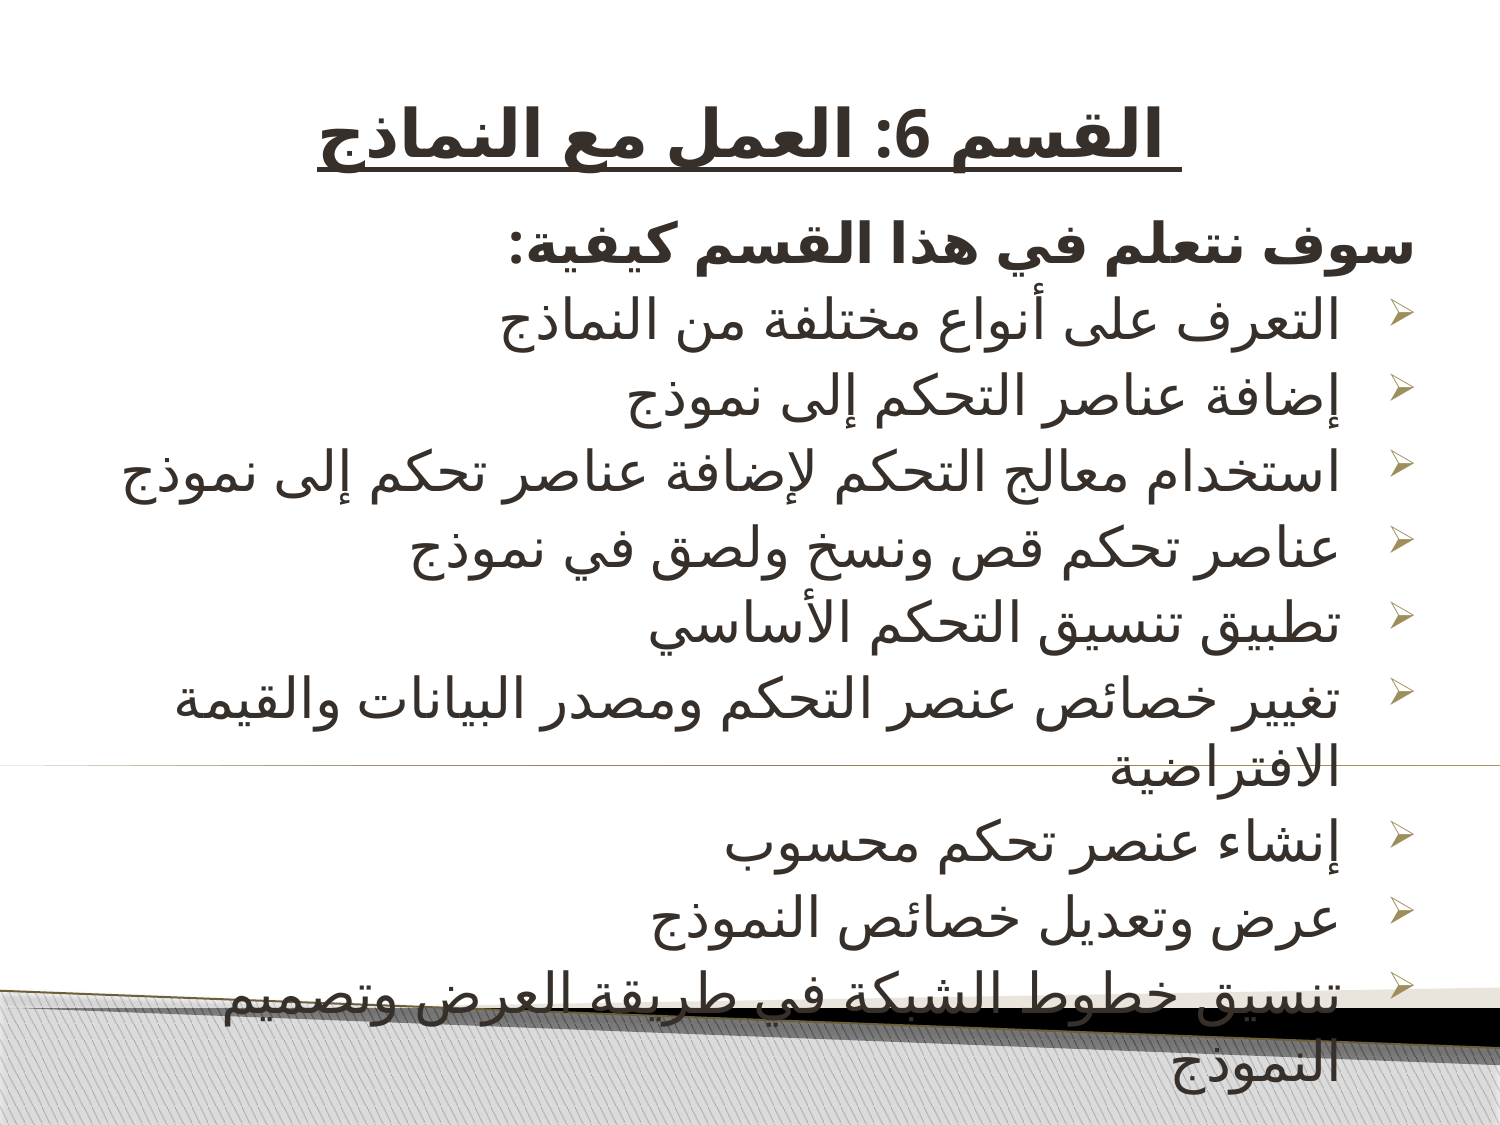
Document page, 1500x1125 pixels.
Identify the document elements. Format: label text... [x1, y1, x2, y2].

title القسم 6: العمل مع النماذج [112, 37, 1388, 179]
picture [5, 1008, 1500, 1066]
subtitle سوف نتعلم في هذا القسم كيفية: التعرف على أنواع مختلفة من النماذج إضافة عناصر التحكم إلى نموذج استخدام معالج التحكم لإضافة عناصر تحكم إلى نموذج عناصر تحكم قص ونسخ ولصق في نموذج تطبيق تنسيق التحكم الأساسي تغيير خصائص عنصر التحكم ومصدر البيانات والقيمة الافتراضية إنشاء عنصر تحكم محسوب عرض وتعديل خصائص النموذج تنسيق خطوط الشبكة في طريقة العرض وتصميم النموذج [62, 200, 1425, 975]
